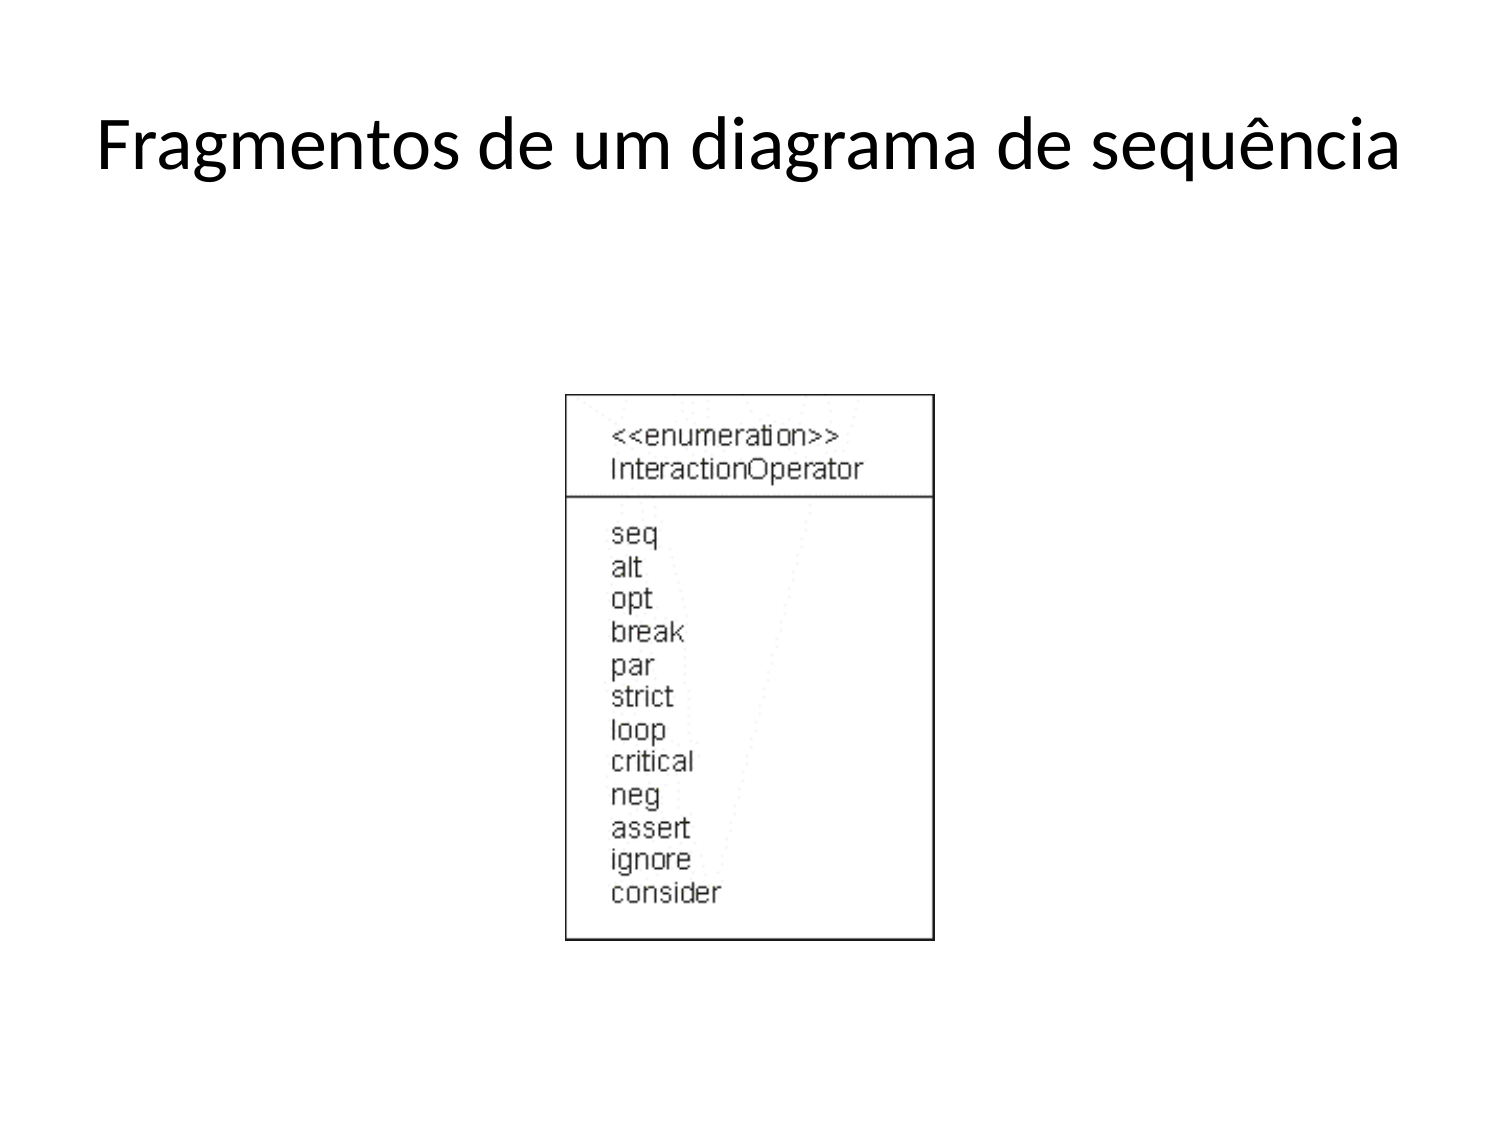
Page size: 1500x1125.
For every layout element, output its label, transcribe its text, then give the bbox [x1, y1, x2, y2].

title Fragmentos de um diagrama de sequência [75, 45, 1425, 233]
picture [565, 394, 935, 941]
